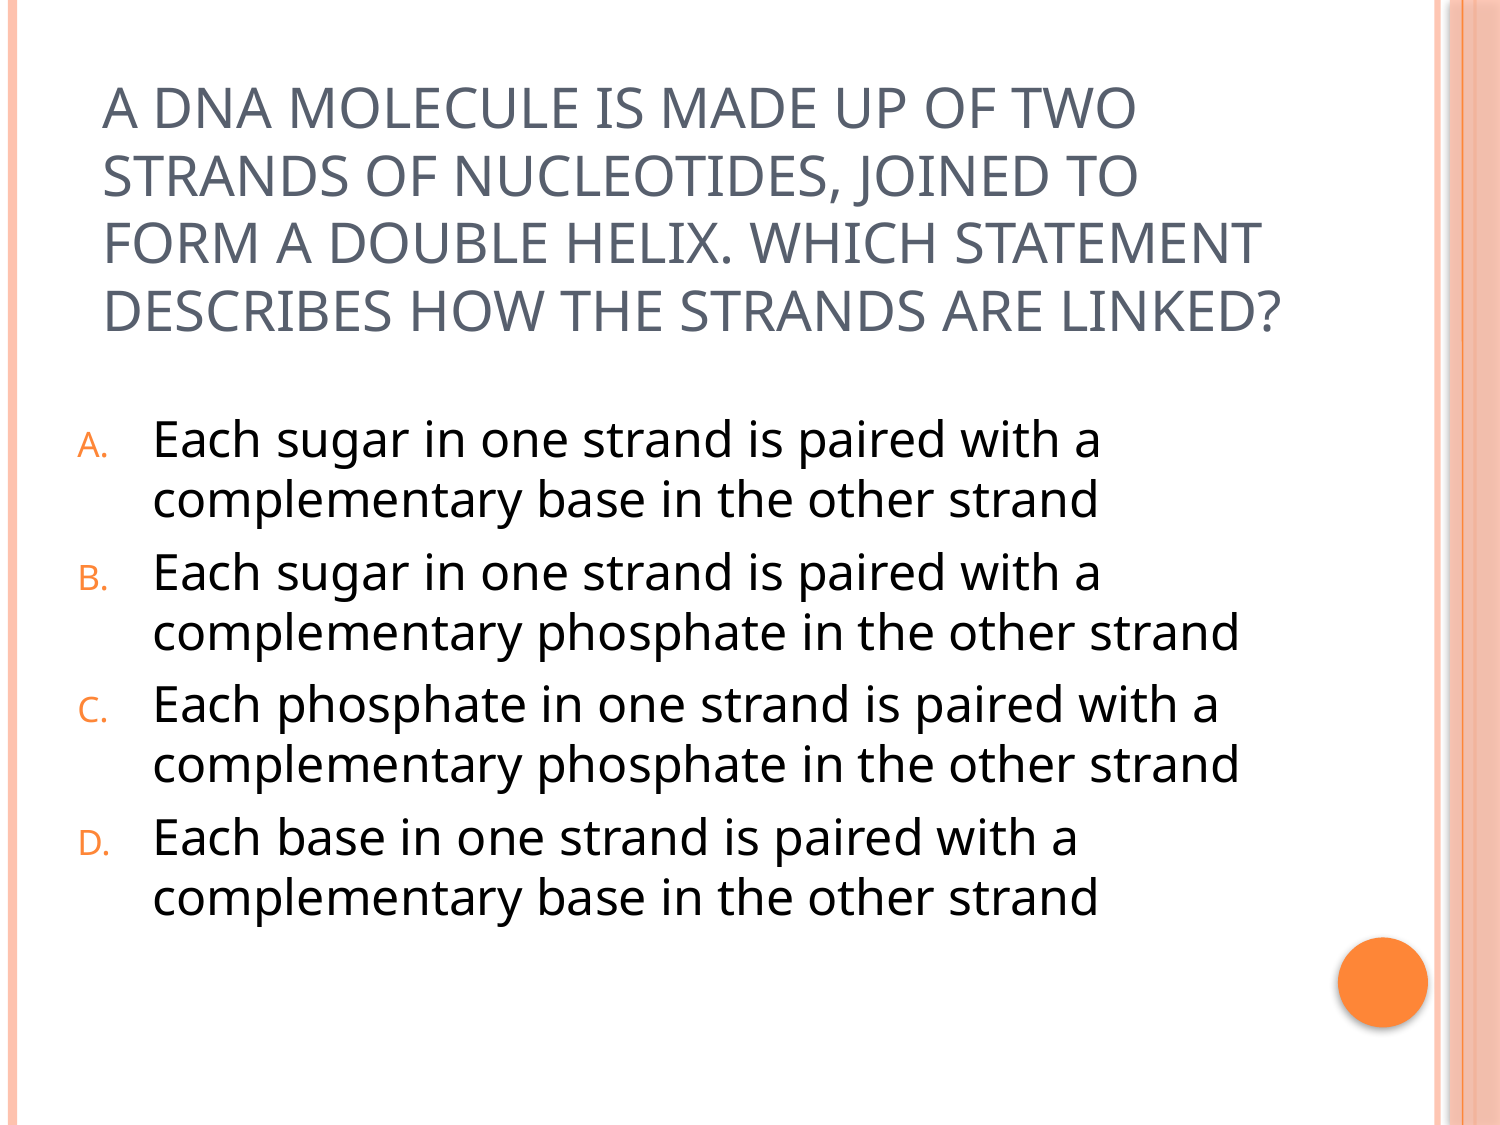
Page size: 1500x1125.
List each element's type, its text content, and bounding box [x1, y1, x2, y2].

list Each sugar in one strand is paired with a complementary base in the other strand Each sugar in one strand is paired with a complementary phosphate in the other strand Each phosphate in one strand is paired with a complementary phosphate in the other strand Each base in one strand is paired with a complementary base in the other strand [62, 399, 1288, 1125]
title A DNA molecule is made up of two strands of nucleotides, joined to form a double helix. Which statement describes how the strands are linked? [87, 162, 1313, 350]
